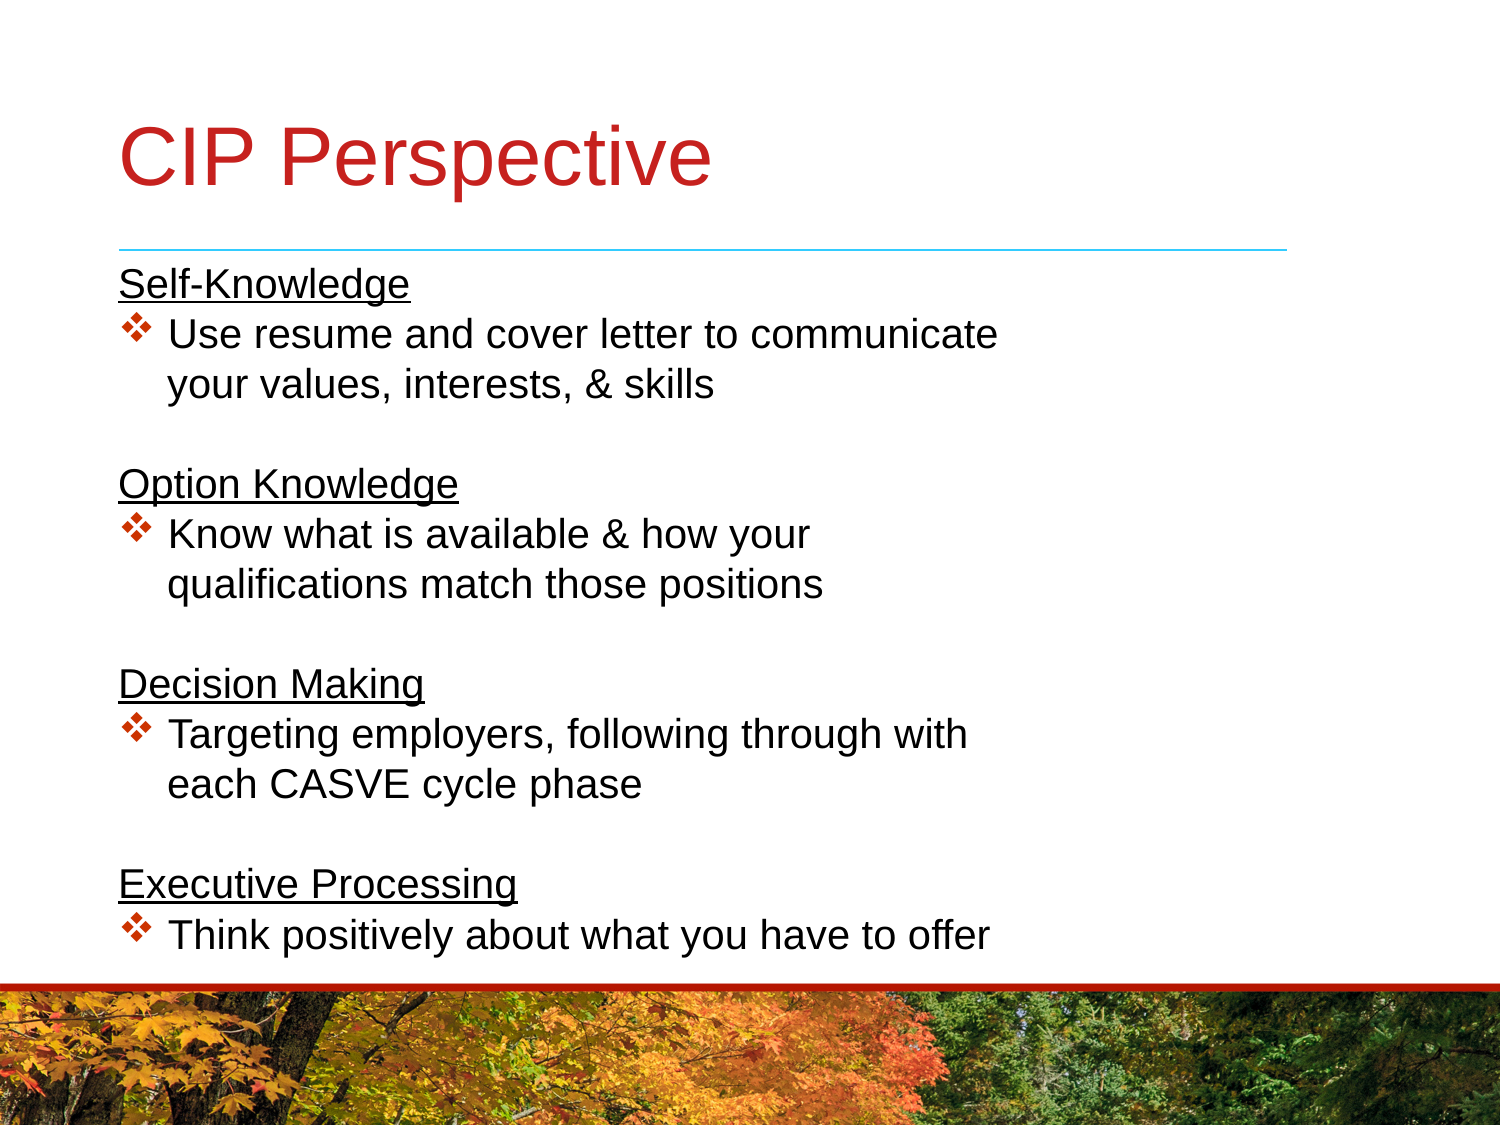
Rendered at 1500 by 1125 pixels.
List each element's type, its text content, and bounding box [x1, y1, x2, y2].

list Self-Knowledge Use resume and cover letter to communicate your values, interests, & skills Option Knowledge Know what is available & how your qualifications match those positions Decision Making Targeting employers, following through with each CASVE cycle phase Executive Processing Think positively about what you have to offer [103, 249, 1397, 964]
title CIP Perspective [103, 49, 1381, 249]
picture [0, 0, 1500, 1125]
